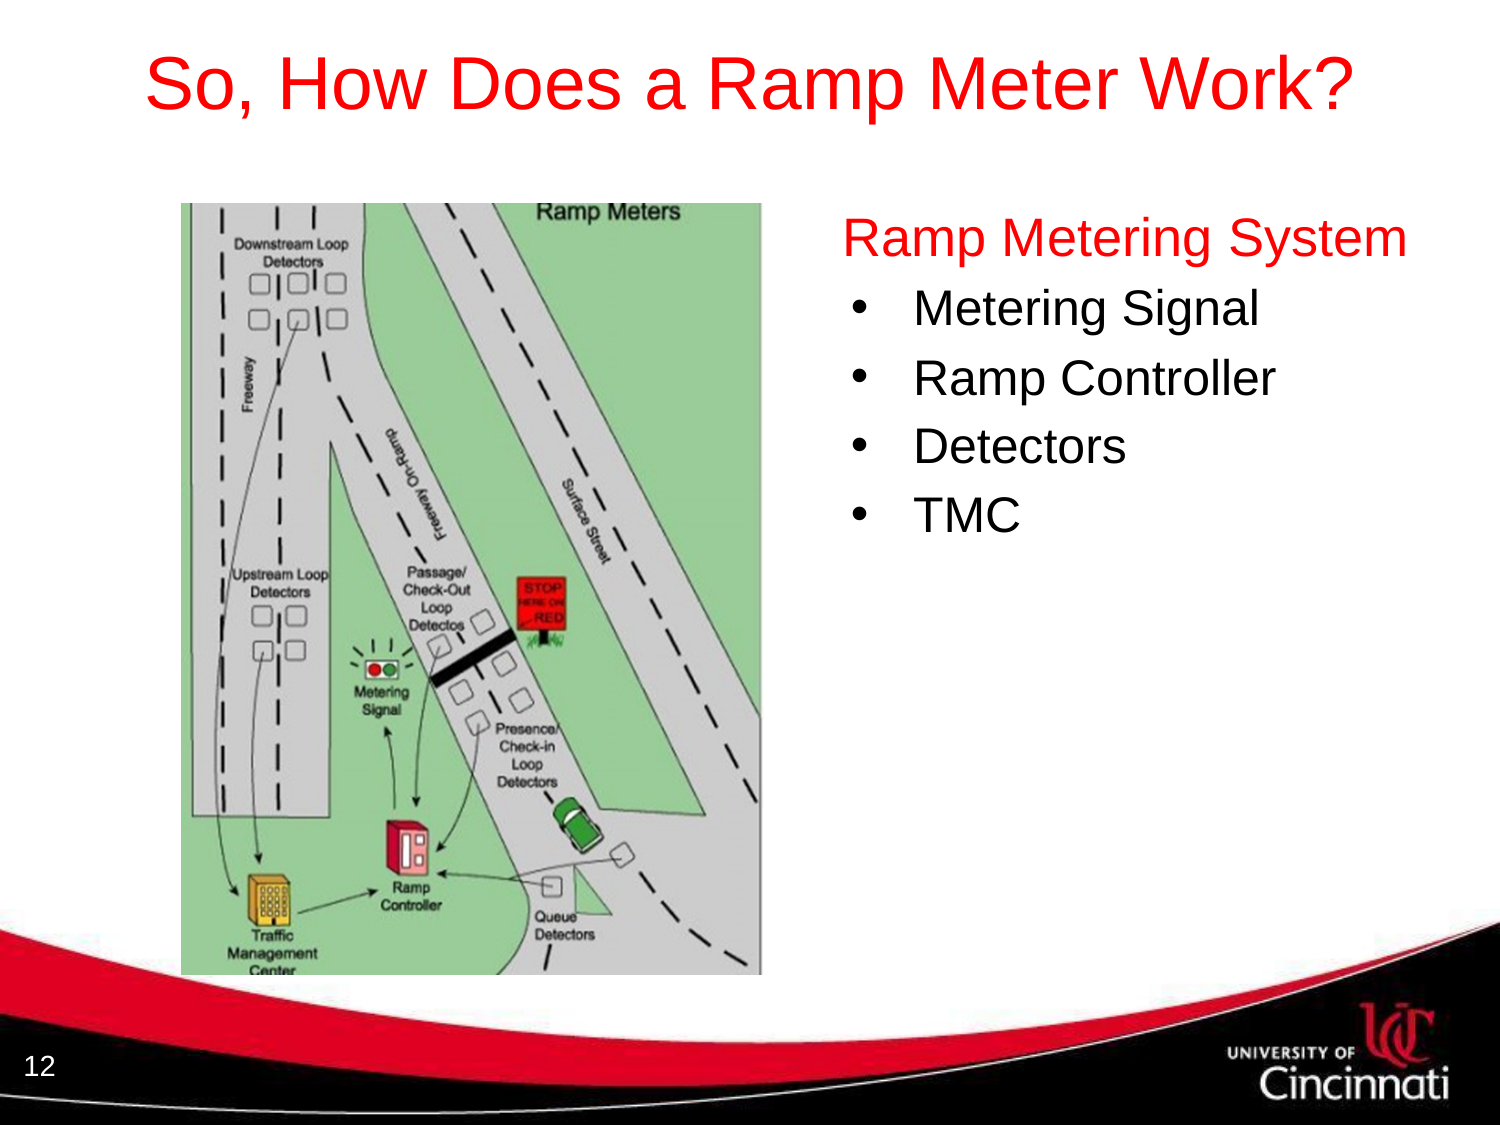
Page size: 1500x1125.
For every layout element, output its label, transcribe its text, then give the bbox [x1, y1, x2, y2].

text_box 12 [8, 1032, 86, 1115]
text_box So, How Does a Ramp Meter Work? [43, 19, 1457, 204]
picture [0, 203, 1500, 1125]
list Ramp Metering System Metering Signal Ramp Controller Detectors TMC [823, 204, 1429, 948]
